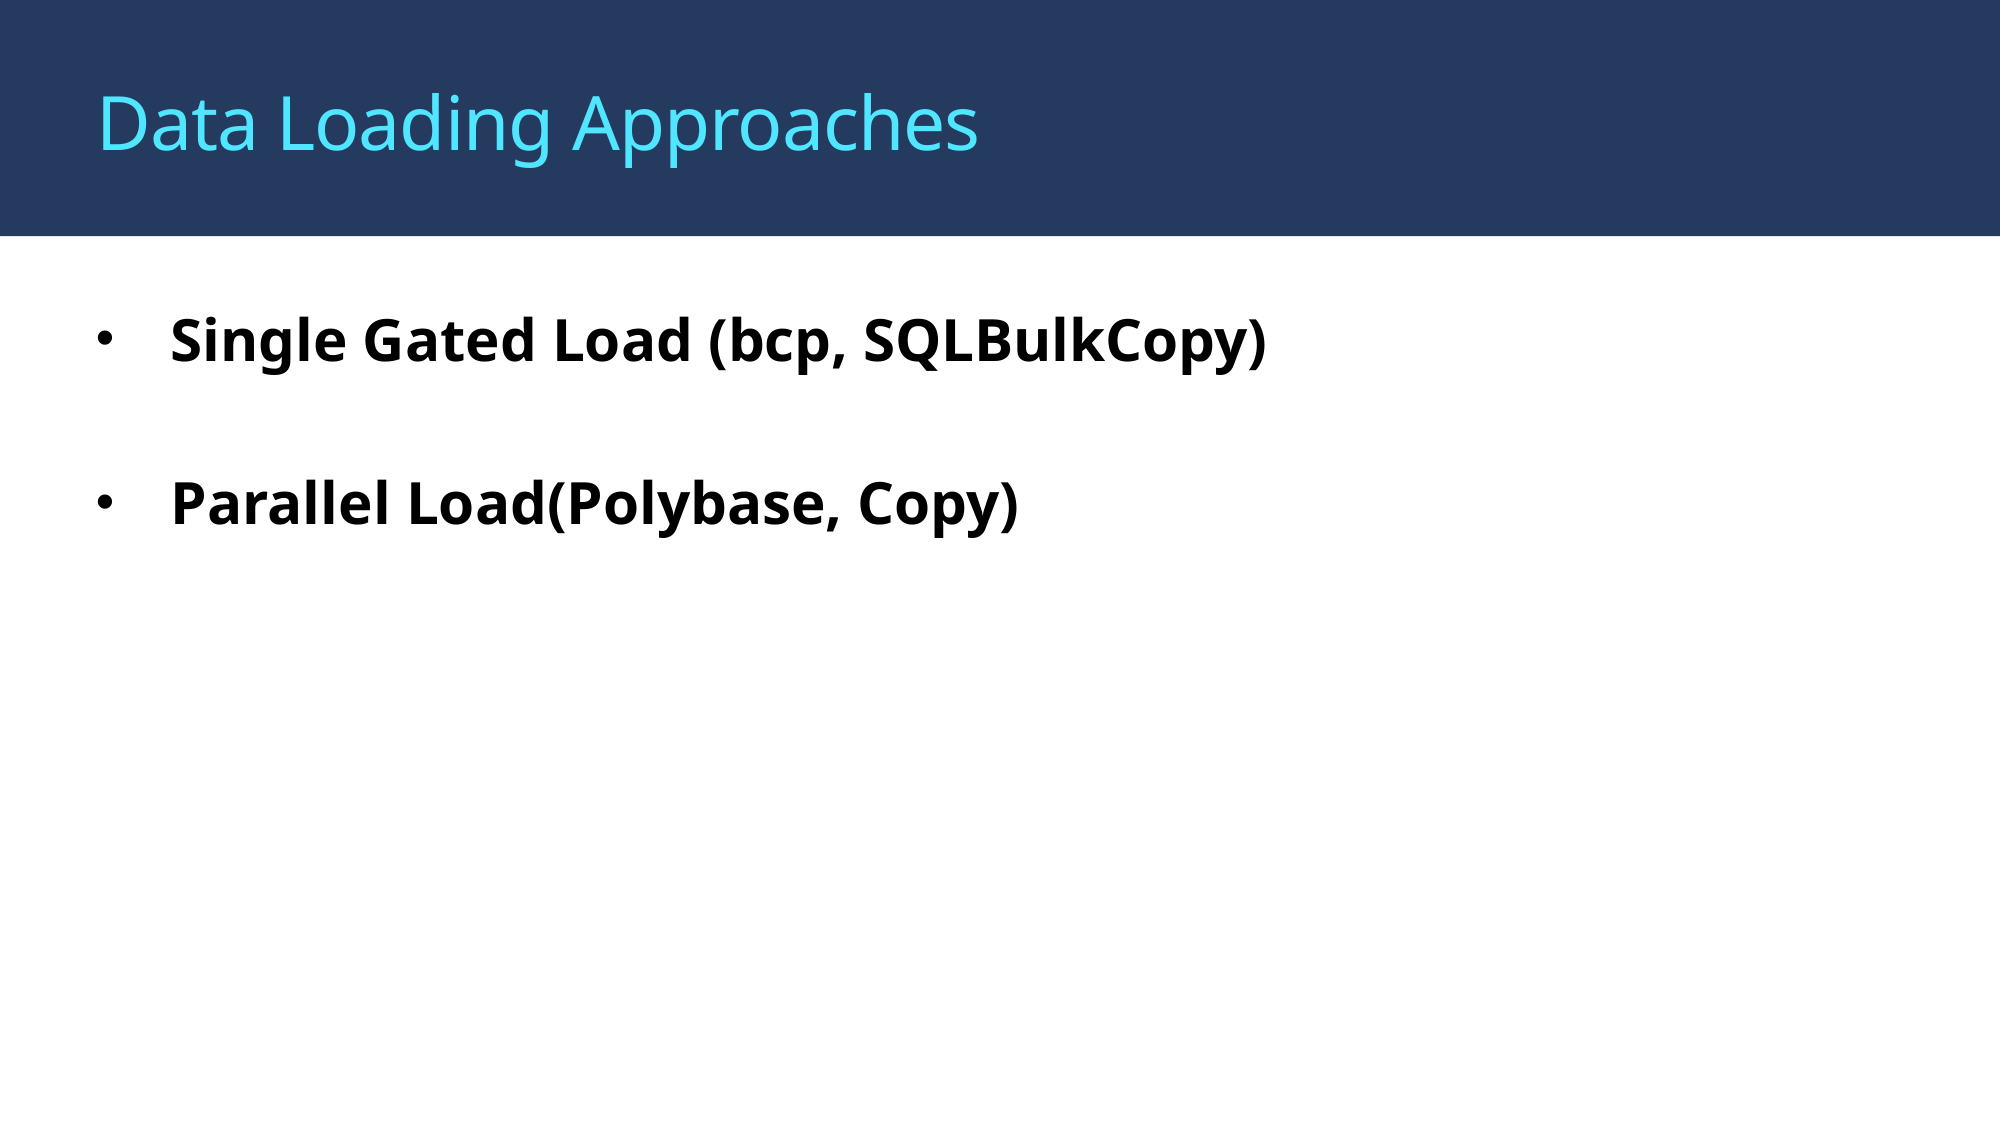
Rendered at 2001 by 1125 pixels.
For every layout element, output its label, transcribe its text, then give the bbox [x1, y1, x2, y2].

list Single Gated Load (bcp, SQLBulkCopy) Parallel Load(Polybase, Copy) [95, 302, 1904, 967]
title Data Loading Approaches [96, 75, 1904, 166]
